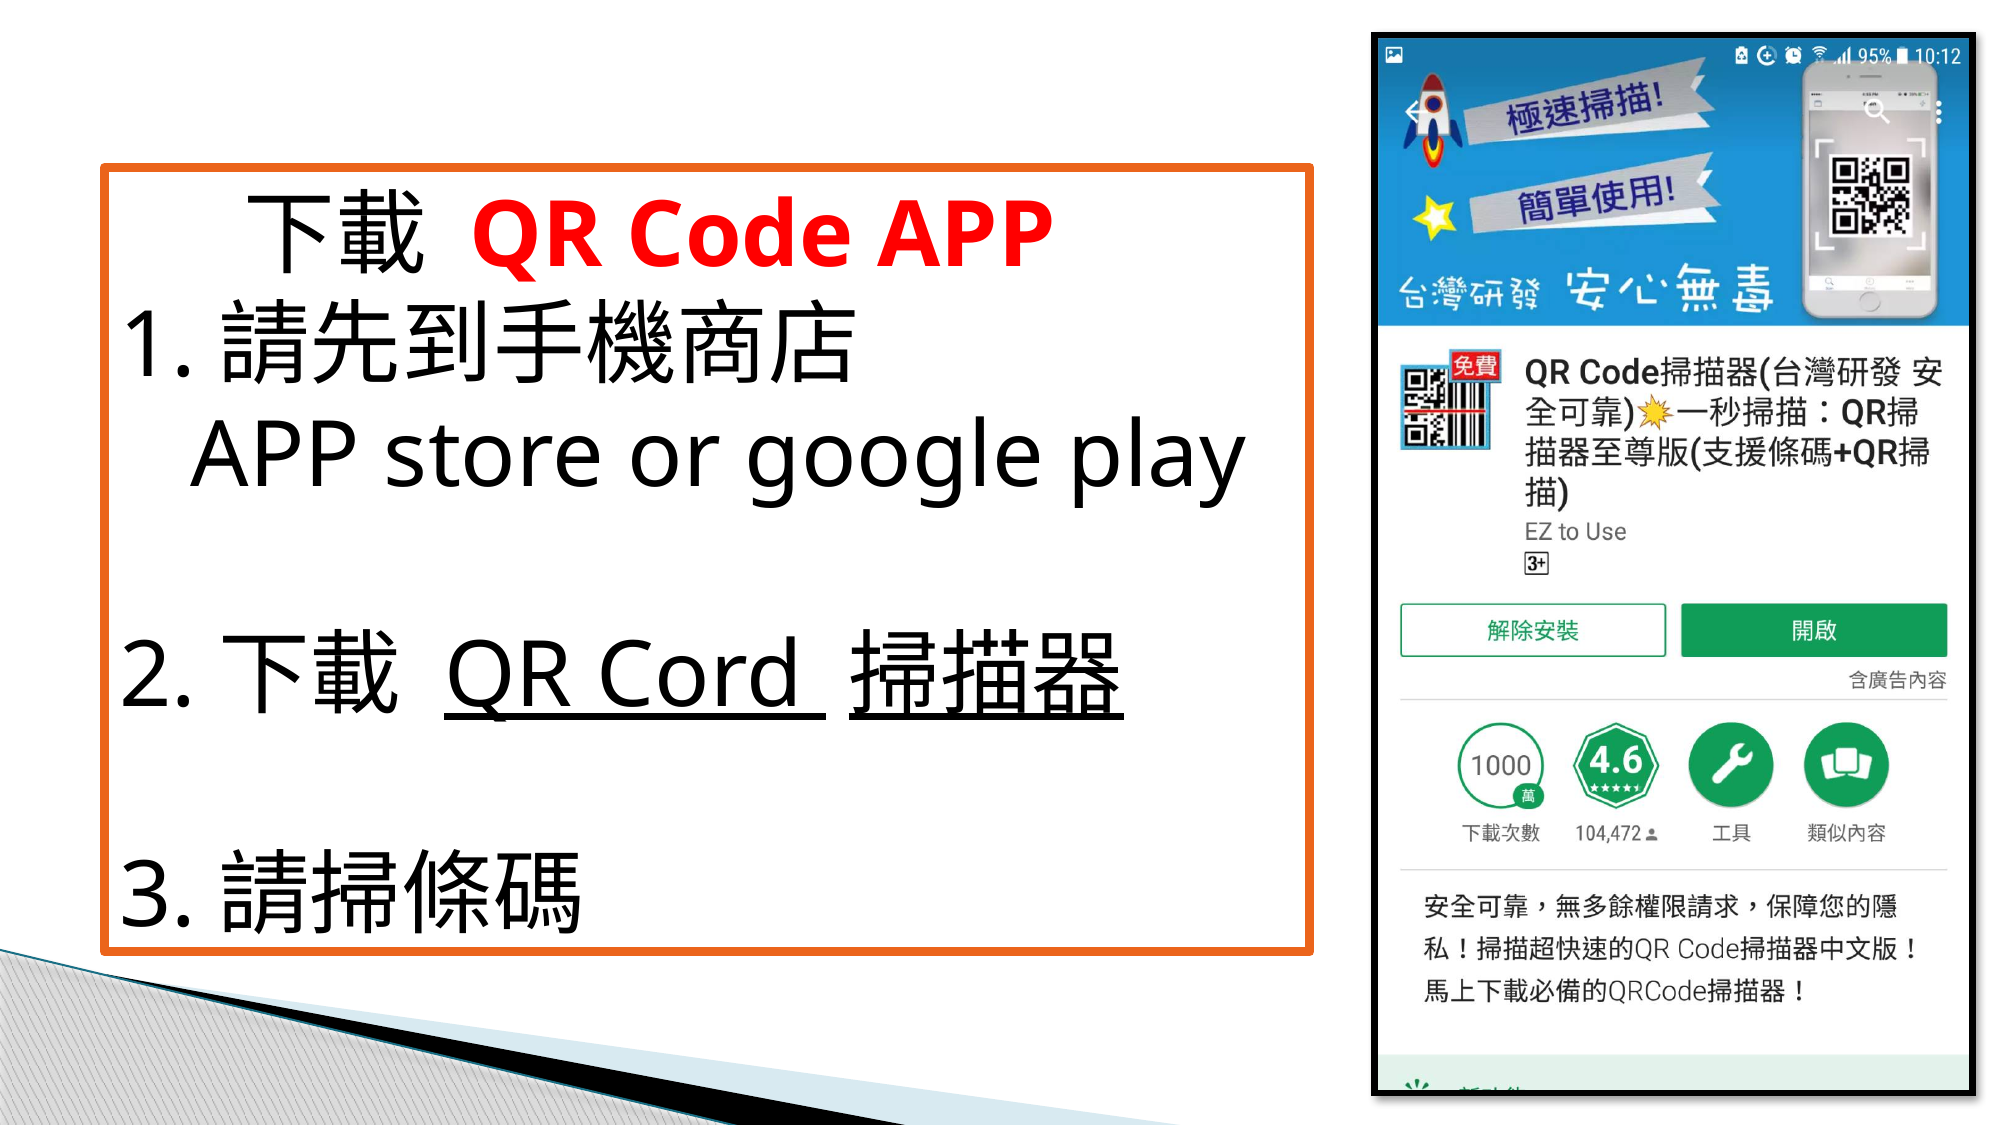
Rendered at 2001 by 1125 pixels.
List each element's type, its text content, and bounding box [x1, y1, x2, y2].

text_box 下載 QR Code APP 1.請先到手機商店 APP store or google play 2.下載 QR Cord 掃描器 3.請掃條碼 [100, 163, 1314, 956]
picture [1377, 37, 1970, 1090]
